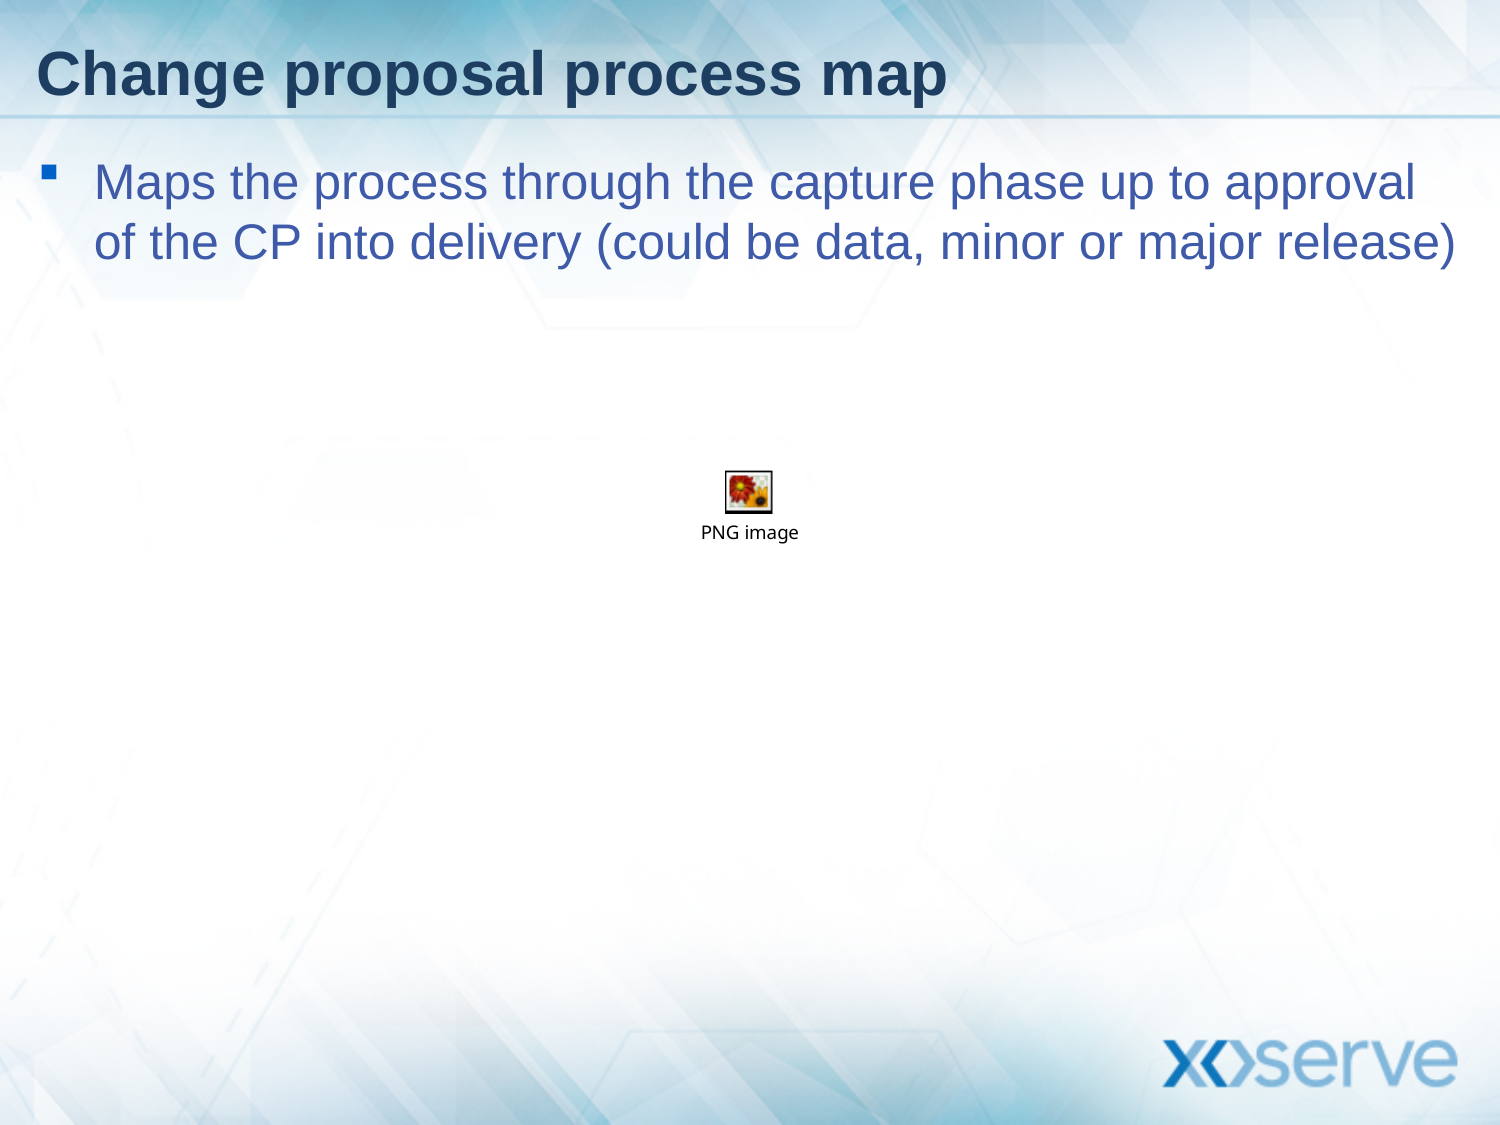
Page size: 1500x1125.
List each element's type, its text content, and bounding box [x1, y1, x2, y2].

picture [0, 0, 1500, 1125]
title Change proposal process map [36, 0, 1463, 149]
list Maps the process through the capture phase up to approval of the CP into delivery (could be data, minor or major release) [37, 149, 1463, 905]
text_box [674, 463, 826, 591]
